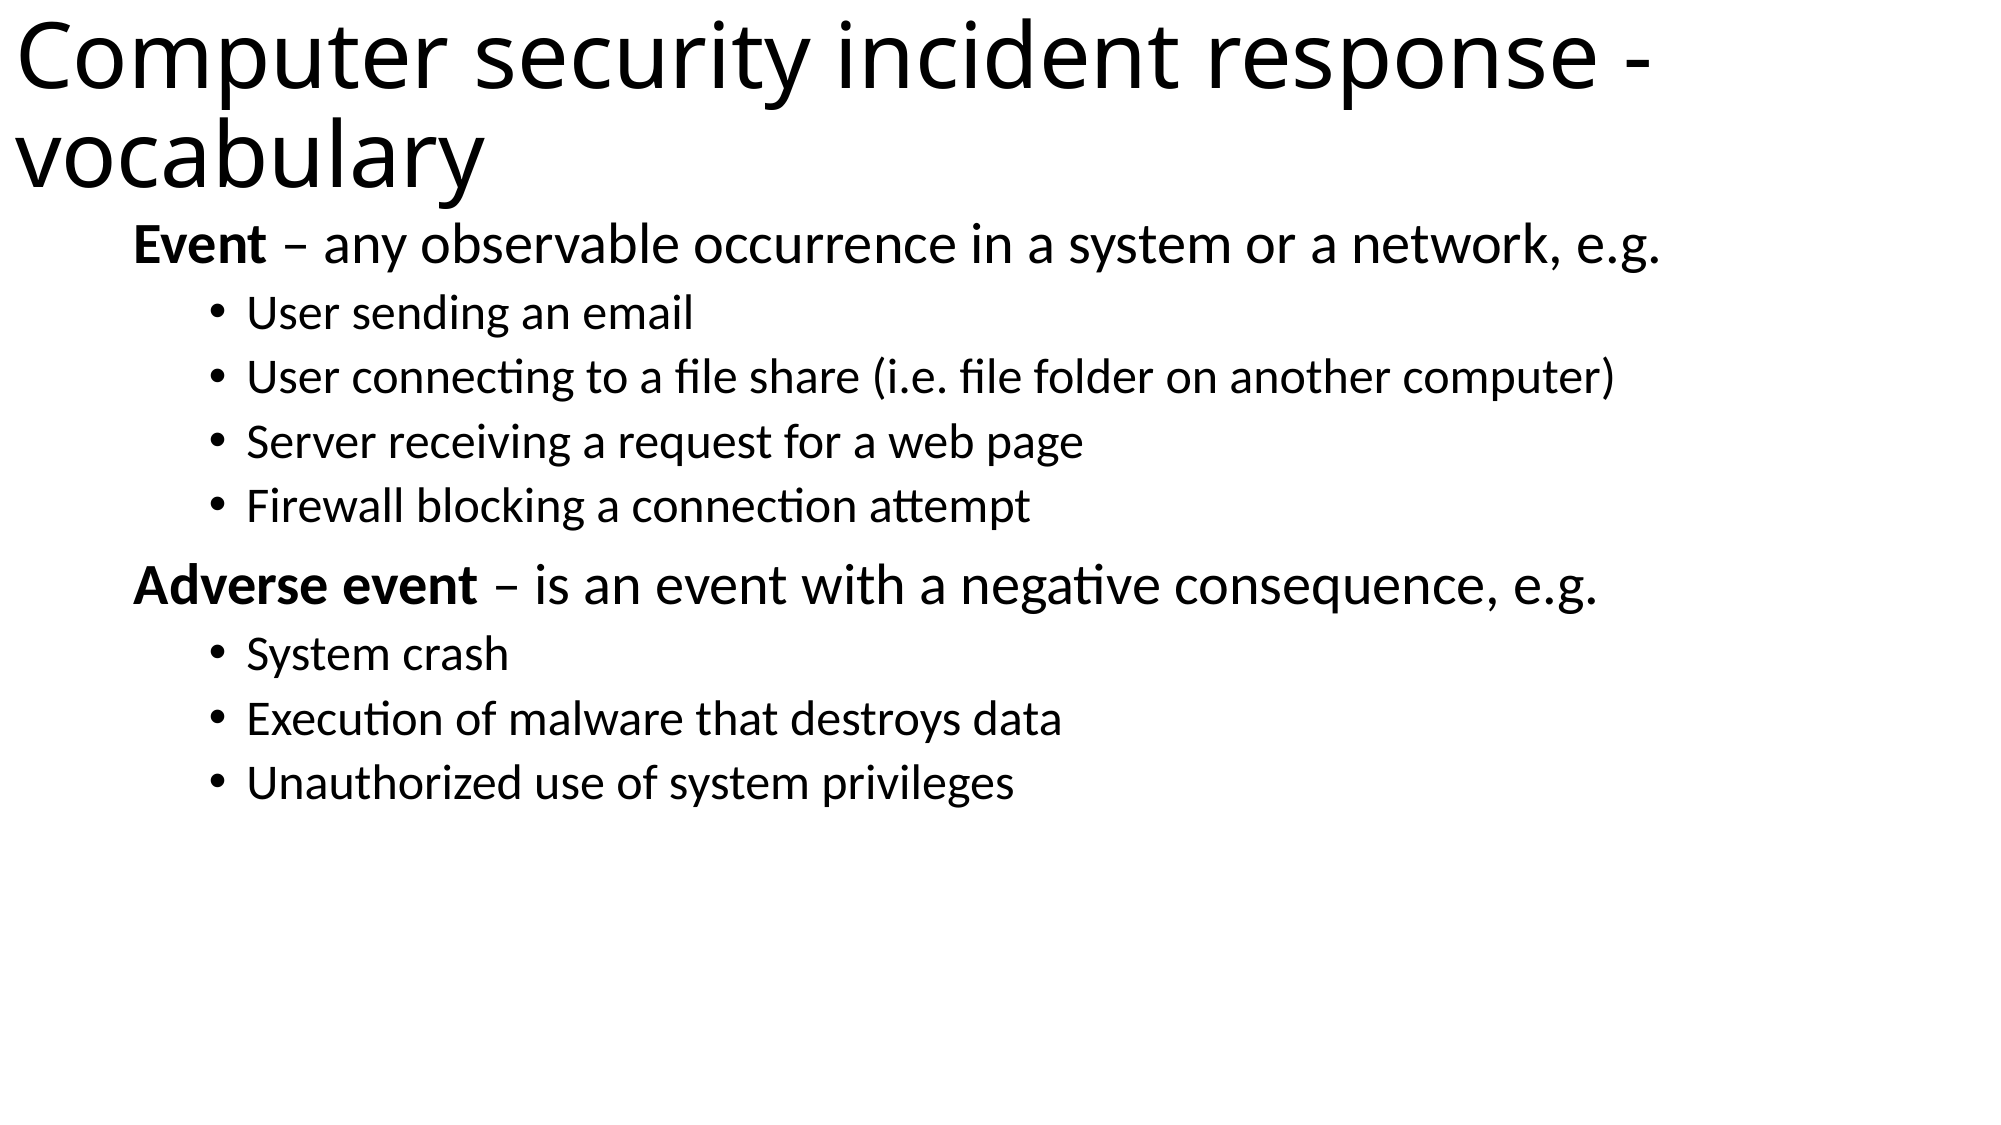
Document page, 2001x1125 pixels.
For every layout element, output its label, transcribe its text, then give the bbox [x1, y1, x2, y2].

list Event – any observable occurrence in a system or a network, e.g. User sending an email User connecting to a file share (i.e. file folder on another computer) Server receiving a request for a web page Firewall blocking a connection attempt Adverse event – is an event with a negative consequence, e.g. System crash Execution of malware that destroys data Unauthorized use of system privileges [119, 205, 1844, 920]
title Computer security incident response - vocabulary [0, 0, 2000, 218]
